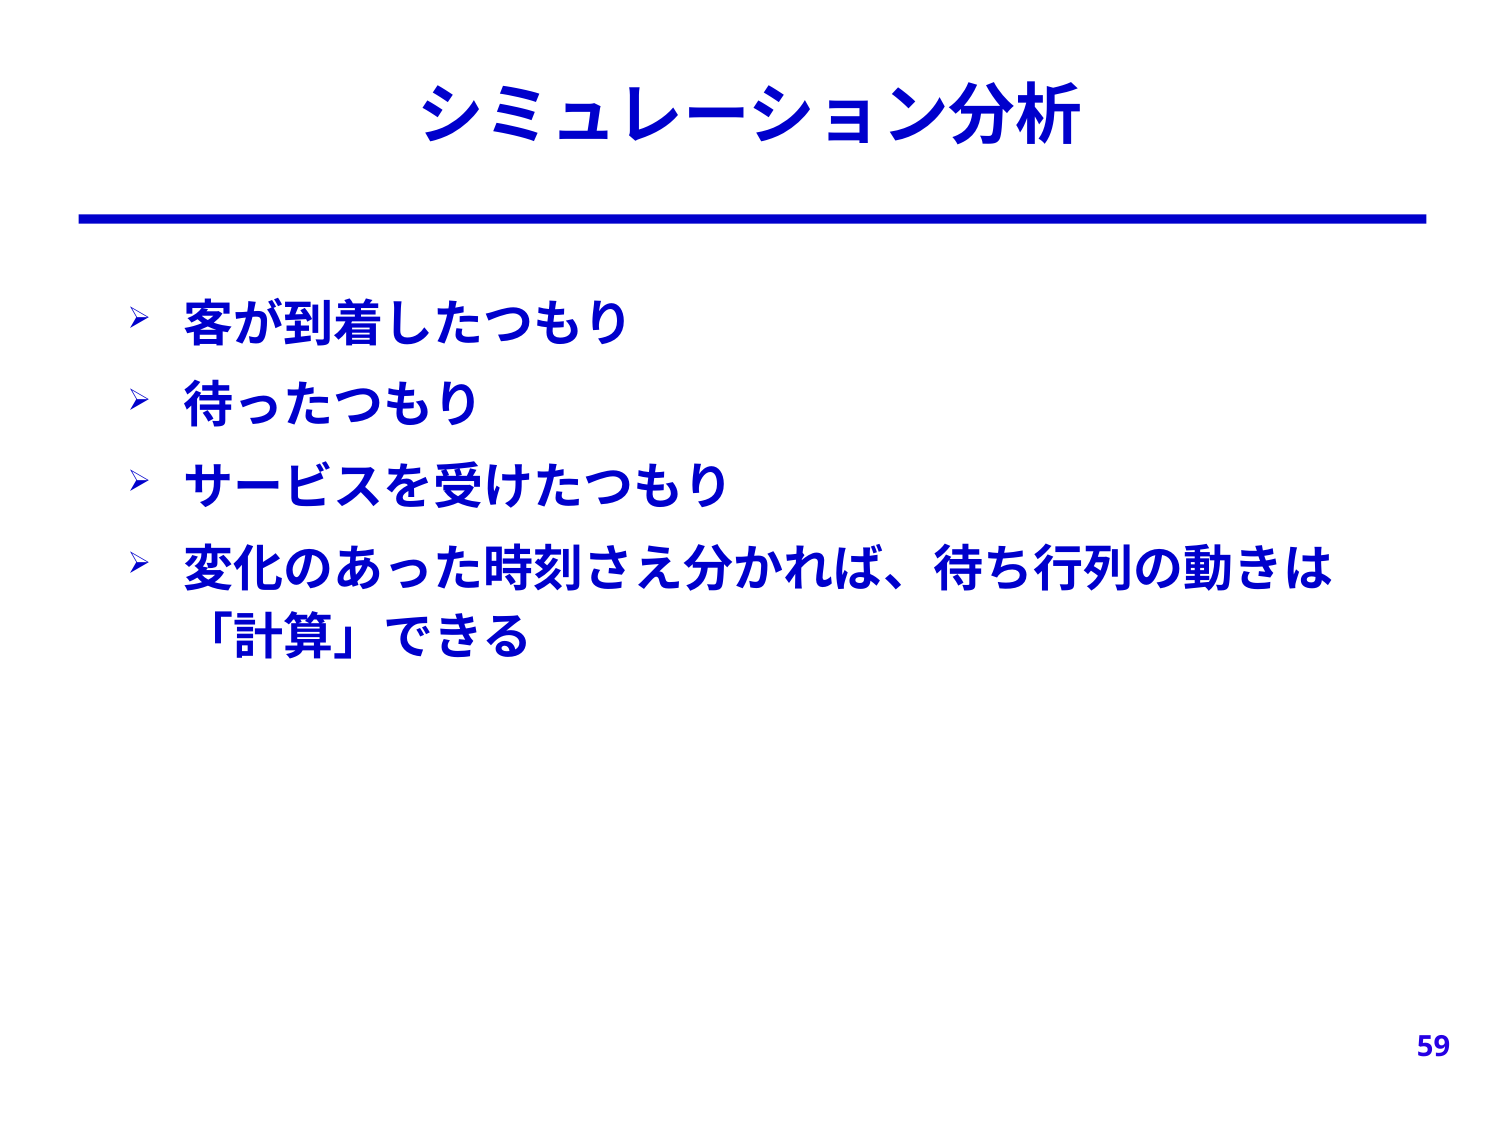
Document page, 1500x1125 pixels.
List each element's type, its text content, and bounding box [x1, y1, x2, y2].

list 客が到着したつもり 待ったつもり サービスを受けたつもり 変化のあった時刻さえ分かれば、待ち行列の動きは「計算」できる [112, 274, 1388, 1001]
slide_number 59 [1355, 1020, 1466, 1096]
title シミュレーション分析 [112, 23, 1388, 201]
